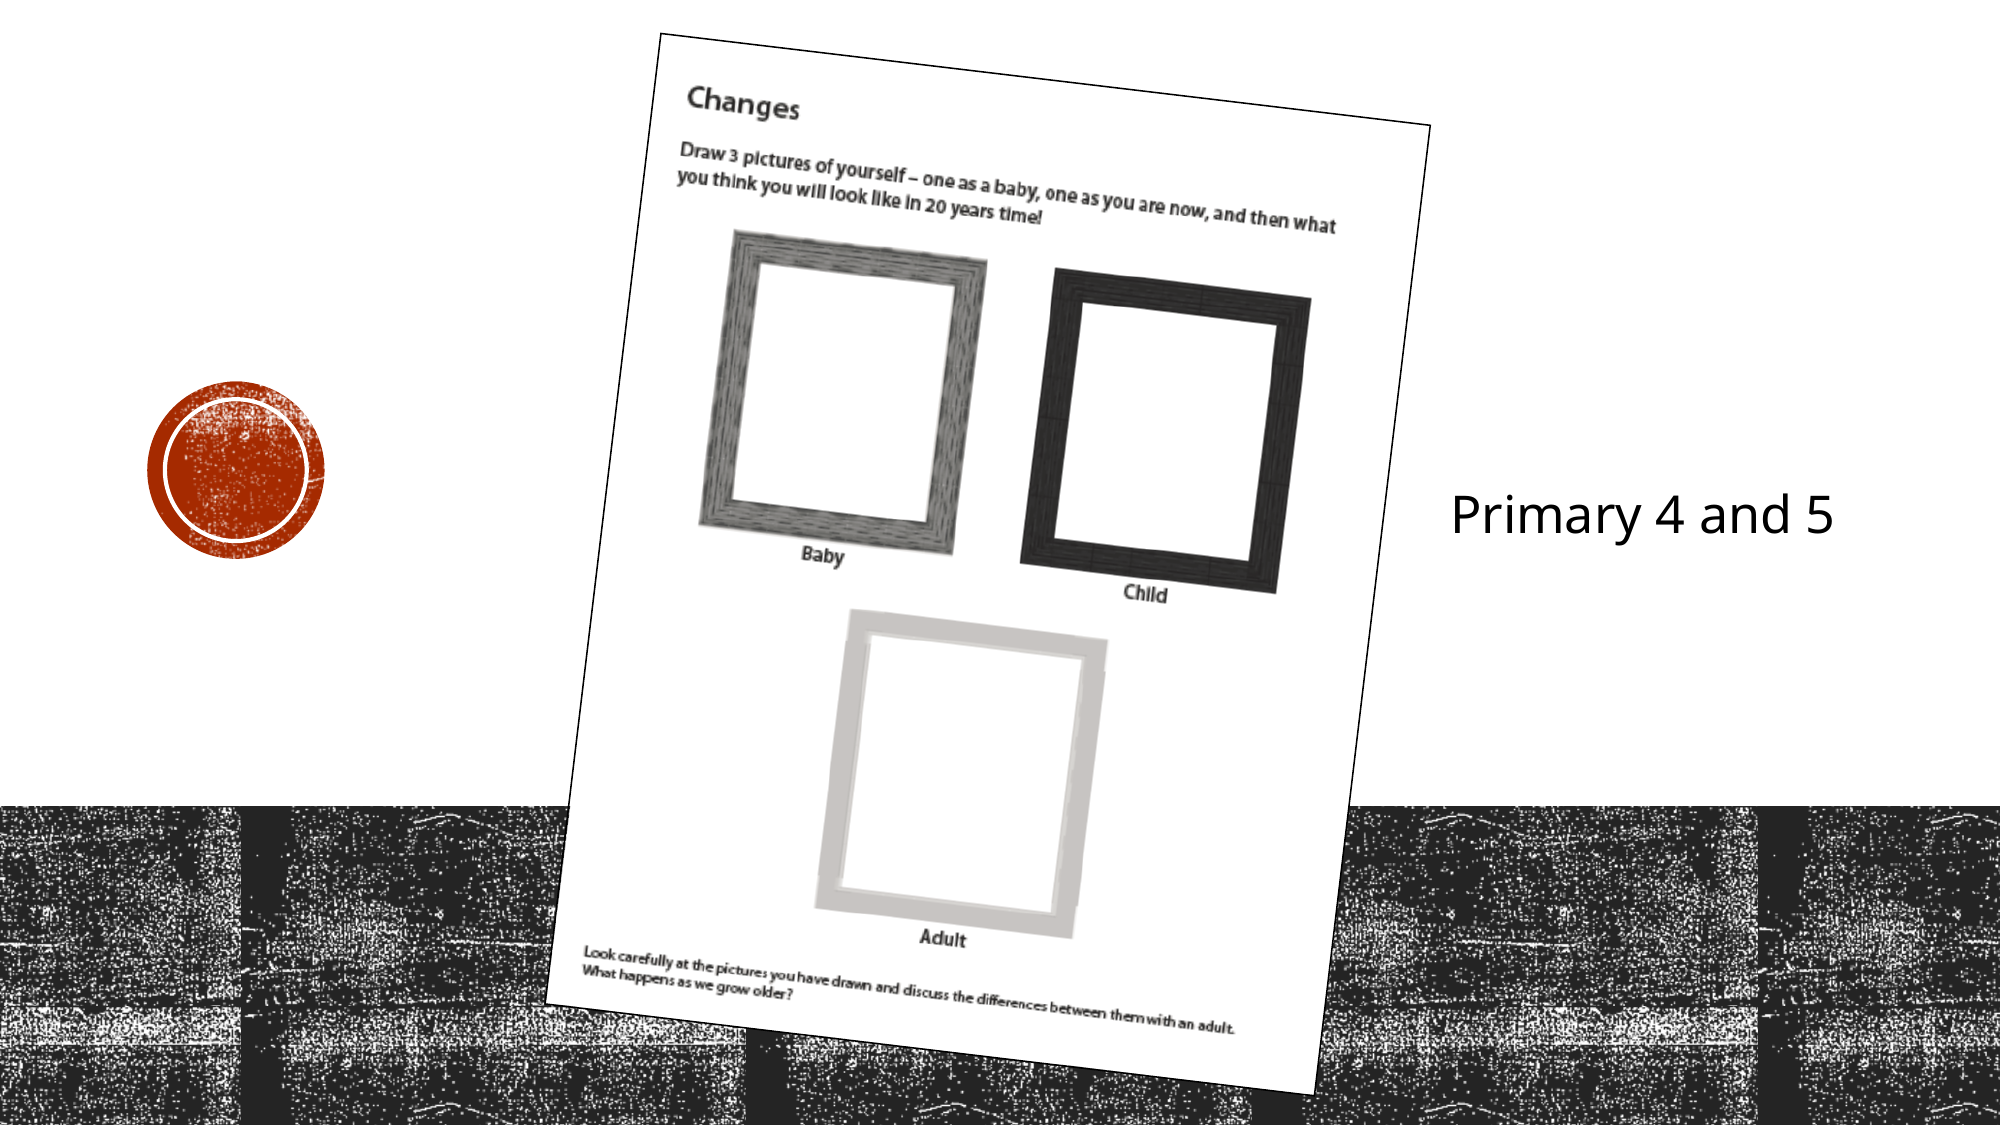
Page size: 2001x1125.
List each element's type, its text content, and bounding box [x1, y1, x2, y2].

text_box Primary 4 and 5 [1433, 474, 1853, 552]
picture [980, 1054, 1318, 1094]
picture [547, 36, 1429, 1053]
